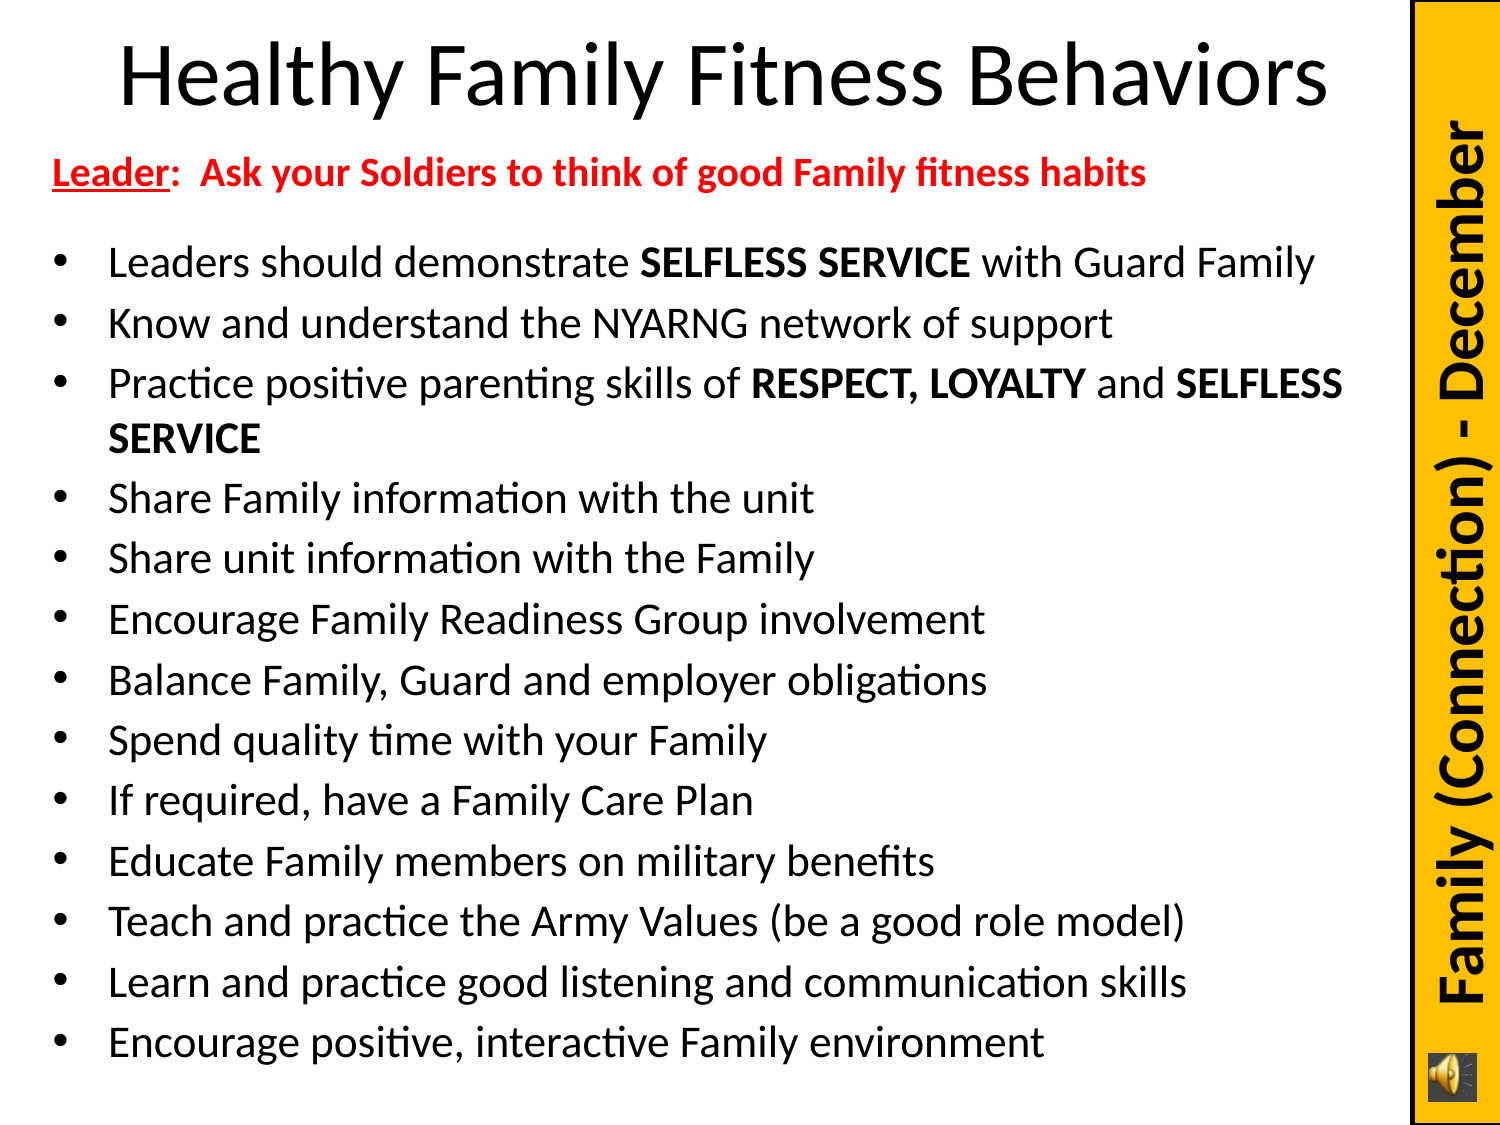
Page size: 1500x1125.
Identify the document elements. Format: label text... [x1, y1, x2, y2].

text_box Family (Connection) - December [1410, 0, 1500, 1125]
title Healthy Family Fitness Behaviors [50, 0, 1400, 138]
picture [1427, 1052, 1478, 1103]
text_box Leader: Ask your Soldiers to think of good Family fitness habits [37, 137, 1350, 203]
list Leaders should demonstrate SELFLESS SERVICE with Guard Family Know and understand the NYARNG network of support Practice positive parenting skills of RESPECT, LOYALTY and SELFLESS SERVICE Share Family information with the unit Share unit information with the Family Encourage Family Readiness Group involvement Balance Family, Guard and employer obligations Spend quality time with your Family If required, have a Family Care Plan Educate Family members on military benefits Teach and practice the Army Values (be a good role model) Learn and practice good listening and communication skills Encourage positive, interactive Family environment [37, 224, 1388, 1075]
